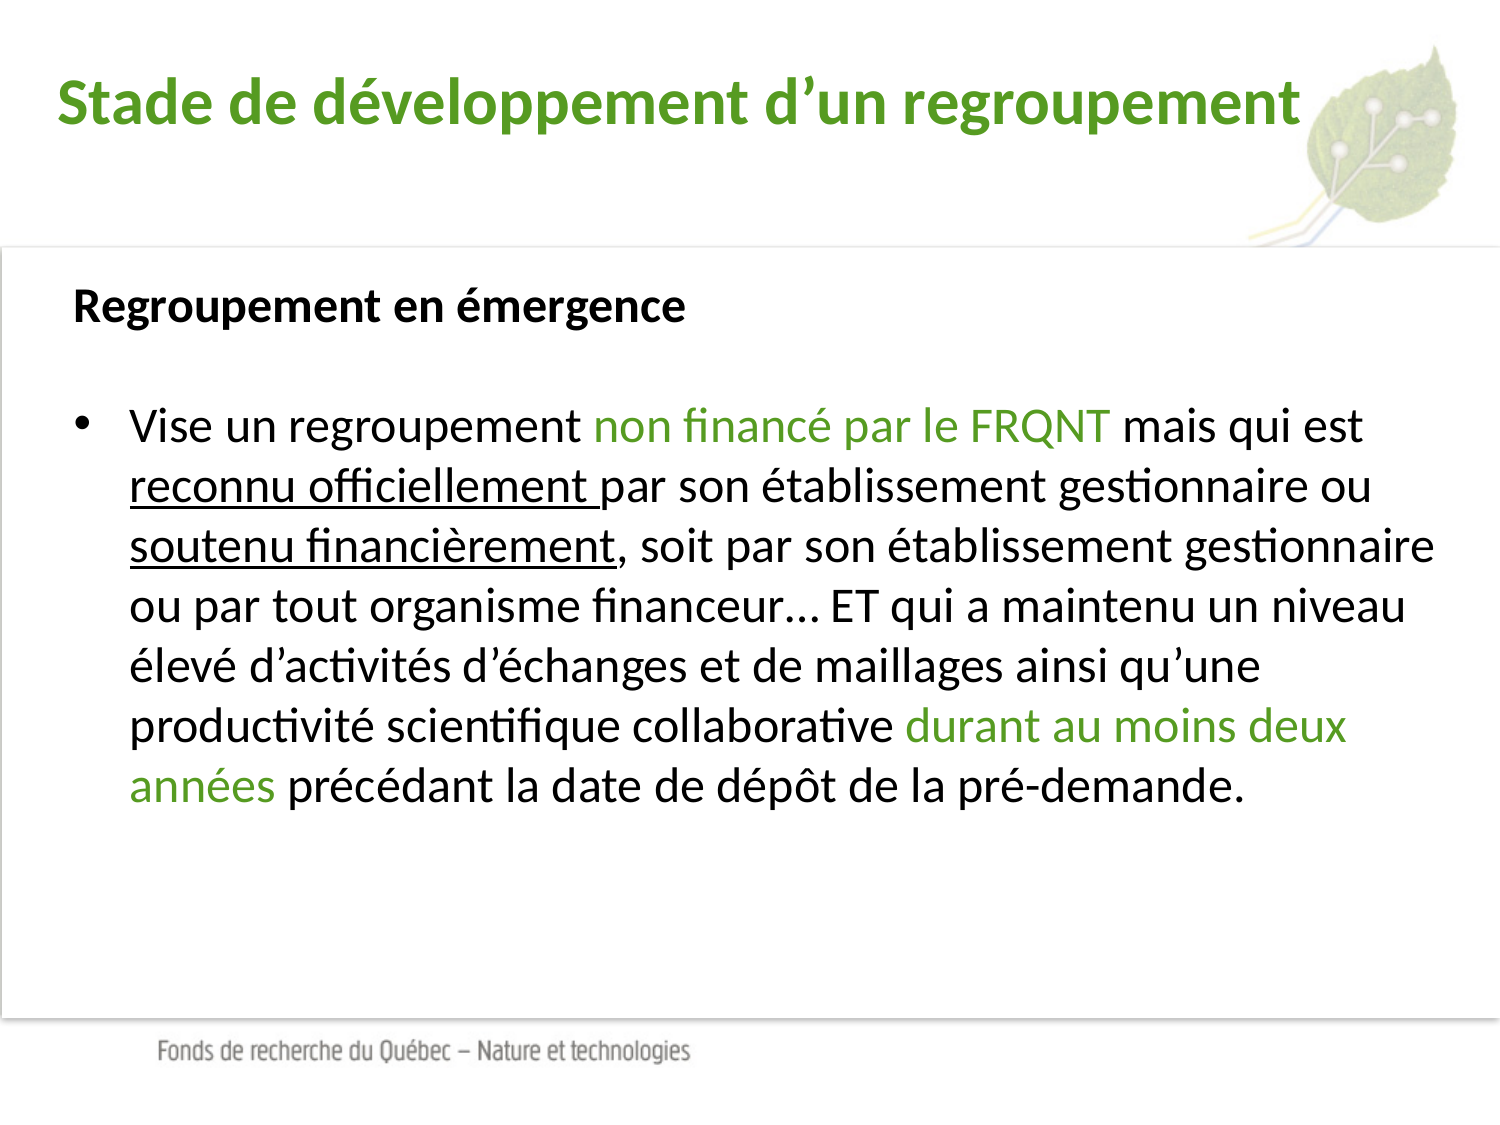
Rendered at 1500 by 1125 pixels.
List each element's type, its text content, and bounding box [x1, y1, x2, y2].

text_box Regroupement en émergence Vise un regroupement non financé par le FRQNT mais qui est reconnu officiellement par son établissement gestionnaire ou soutenu financièrement, soit par son établissement gestionnaire ou par tout organisme financeur… ET qui a maintenu un niveau élevé d’activités d’échanges et de maillages ainsi qu’une productivité scientifique collaborative durant au moins deux années précédant la date de dépôt de la pré-demande. [58, 264, 1470, 1054]
title Stade de développement d’un regroupement [42, 20, 1375, 208]
picture [0, 0, 1500, 1125]
text_box [1, 246, 1500, 1019]
